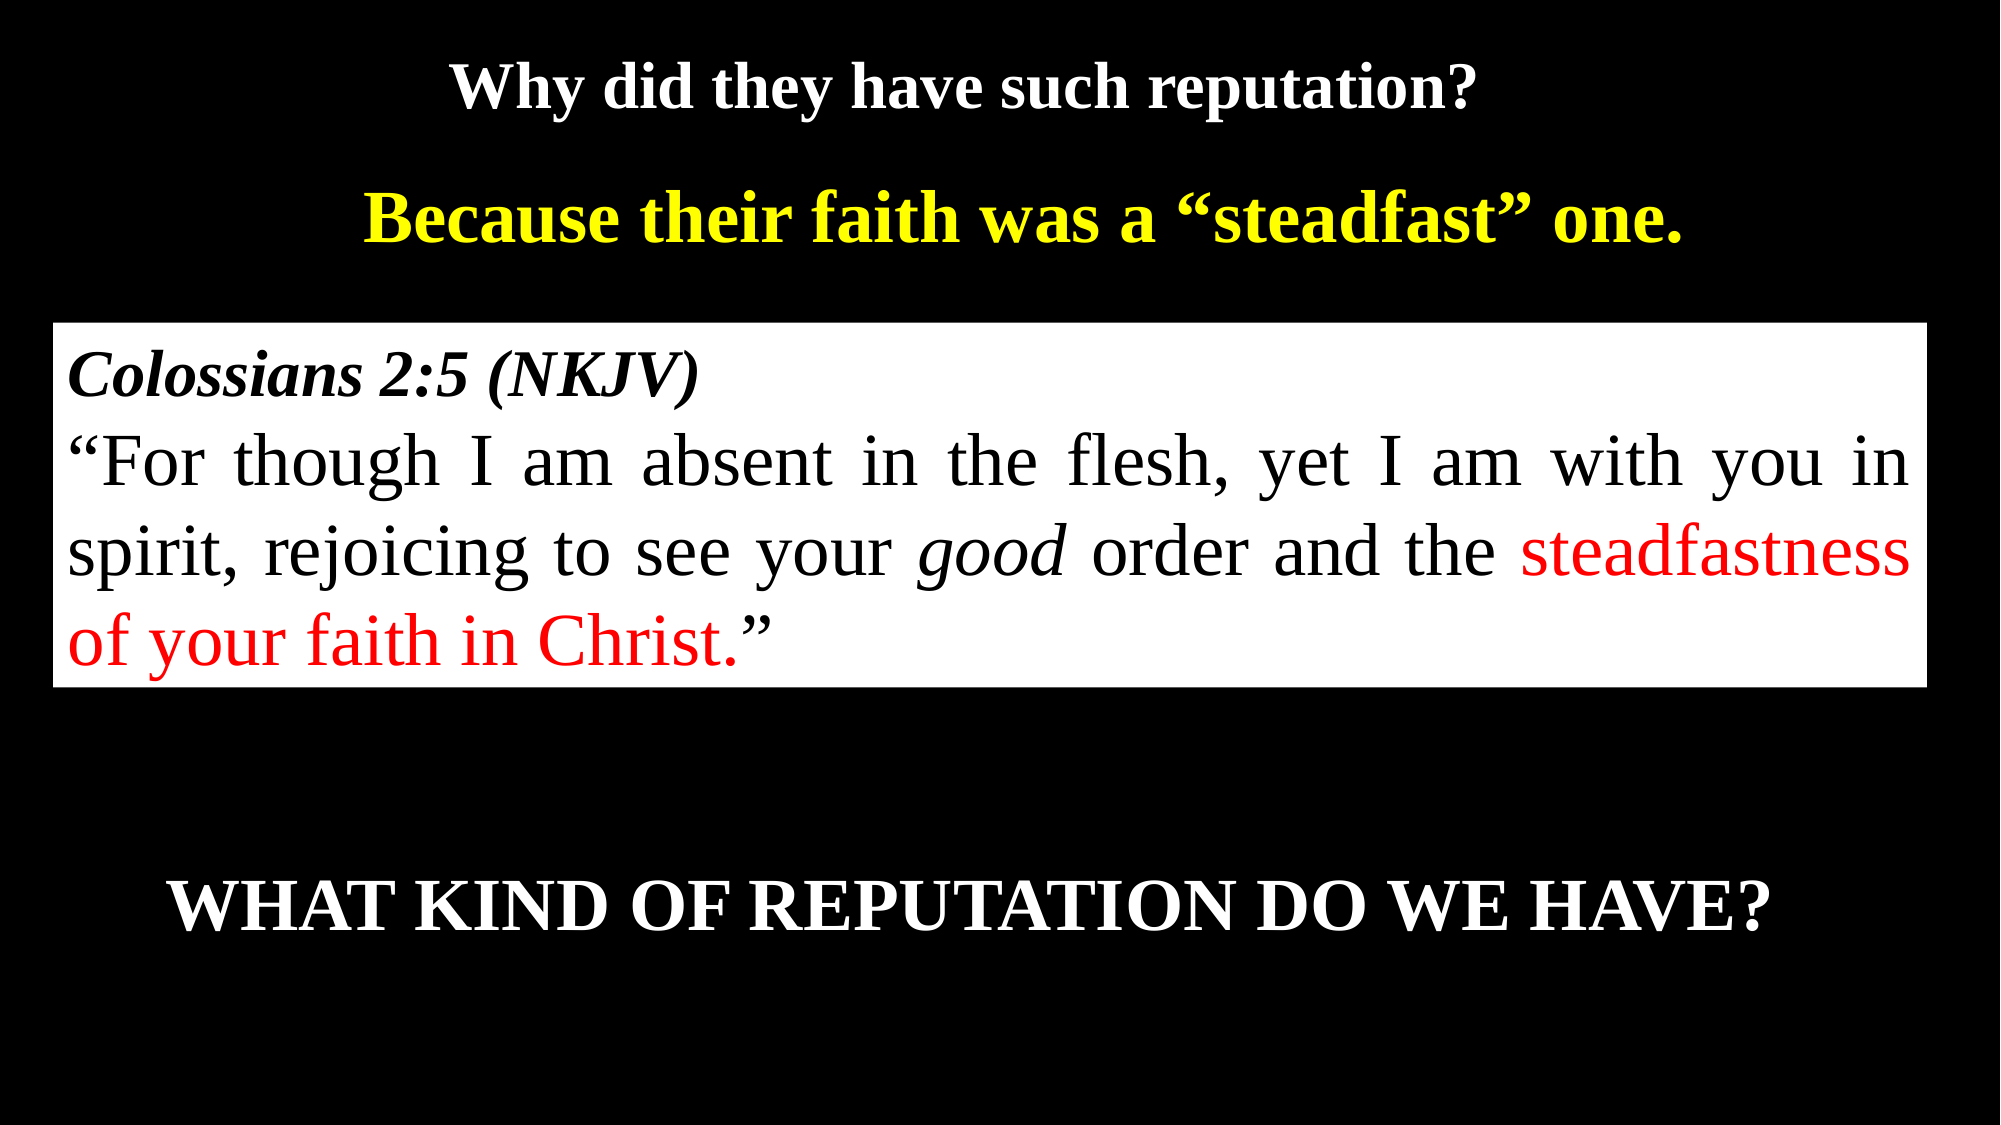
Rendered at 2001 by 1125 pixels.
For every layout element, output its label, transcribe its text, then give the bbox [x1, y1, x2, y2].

text_box Because their faith was a “steadfast” one. [348, 160, 1700, 265]
text_box WHAT KIND OF REPUTATION DO WE HAVE? [150, 848, 1791, 954]
text_box Why did they have such reputation? [433, 34, 1507, 129]
text_box Colossians 2:5 (NKJV) “For though I am absent in the flesh, yet I am with you in spirit, rejoicing to see your good order and the steadfastness of your faith in Christ.” [53, 322, 1927, 688]
